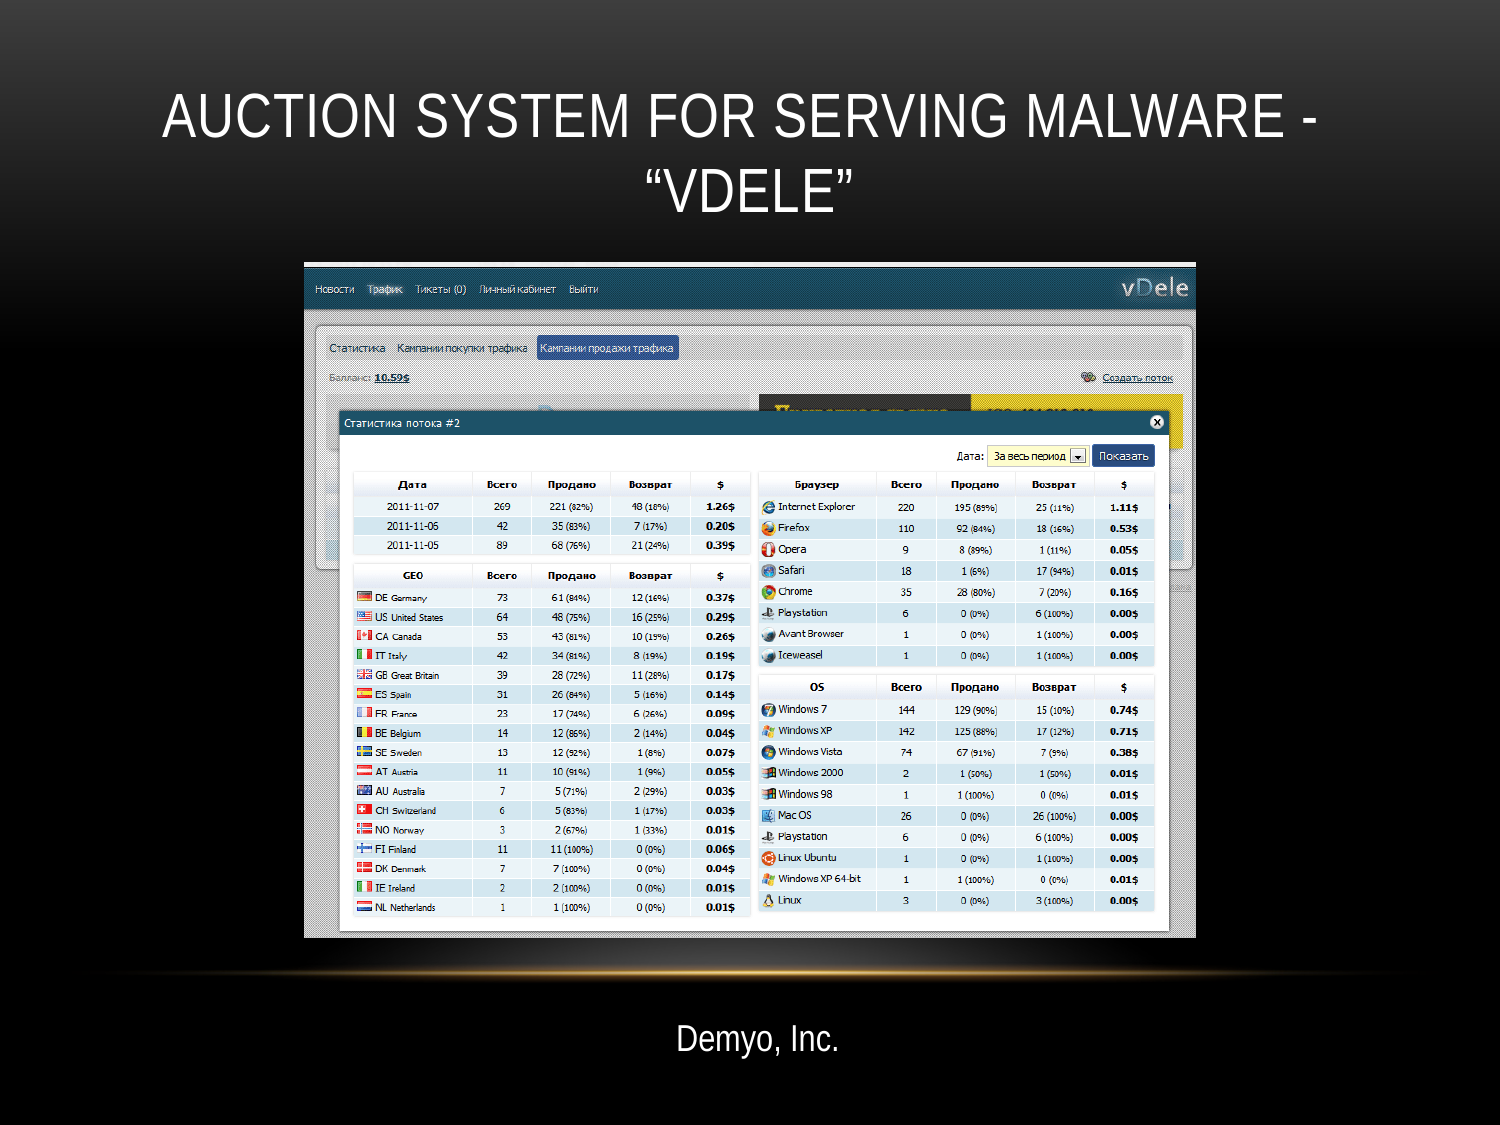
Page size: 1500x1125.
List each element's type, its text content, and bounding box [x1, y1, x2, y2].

picture [0, 0, 1500, 1125]
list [99, 262, 1401, 938]
text_box Demyo, Inc. [475, 1006, 1041, 1066]
title Auction system for serving malware - “vDele” [99, 45, 1400, 233]
